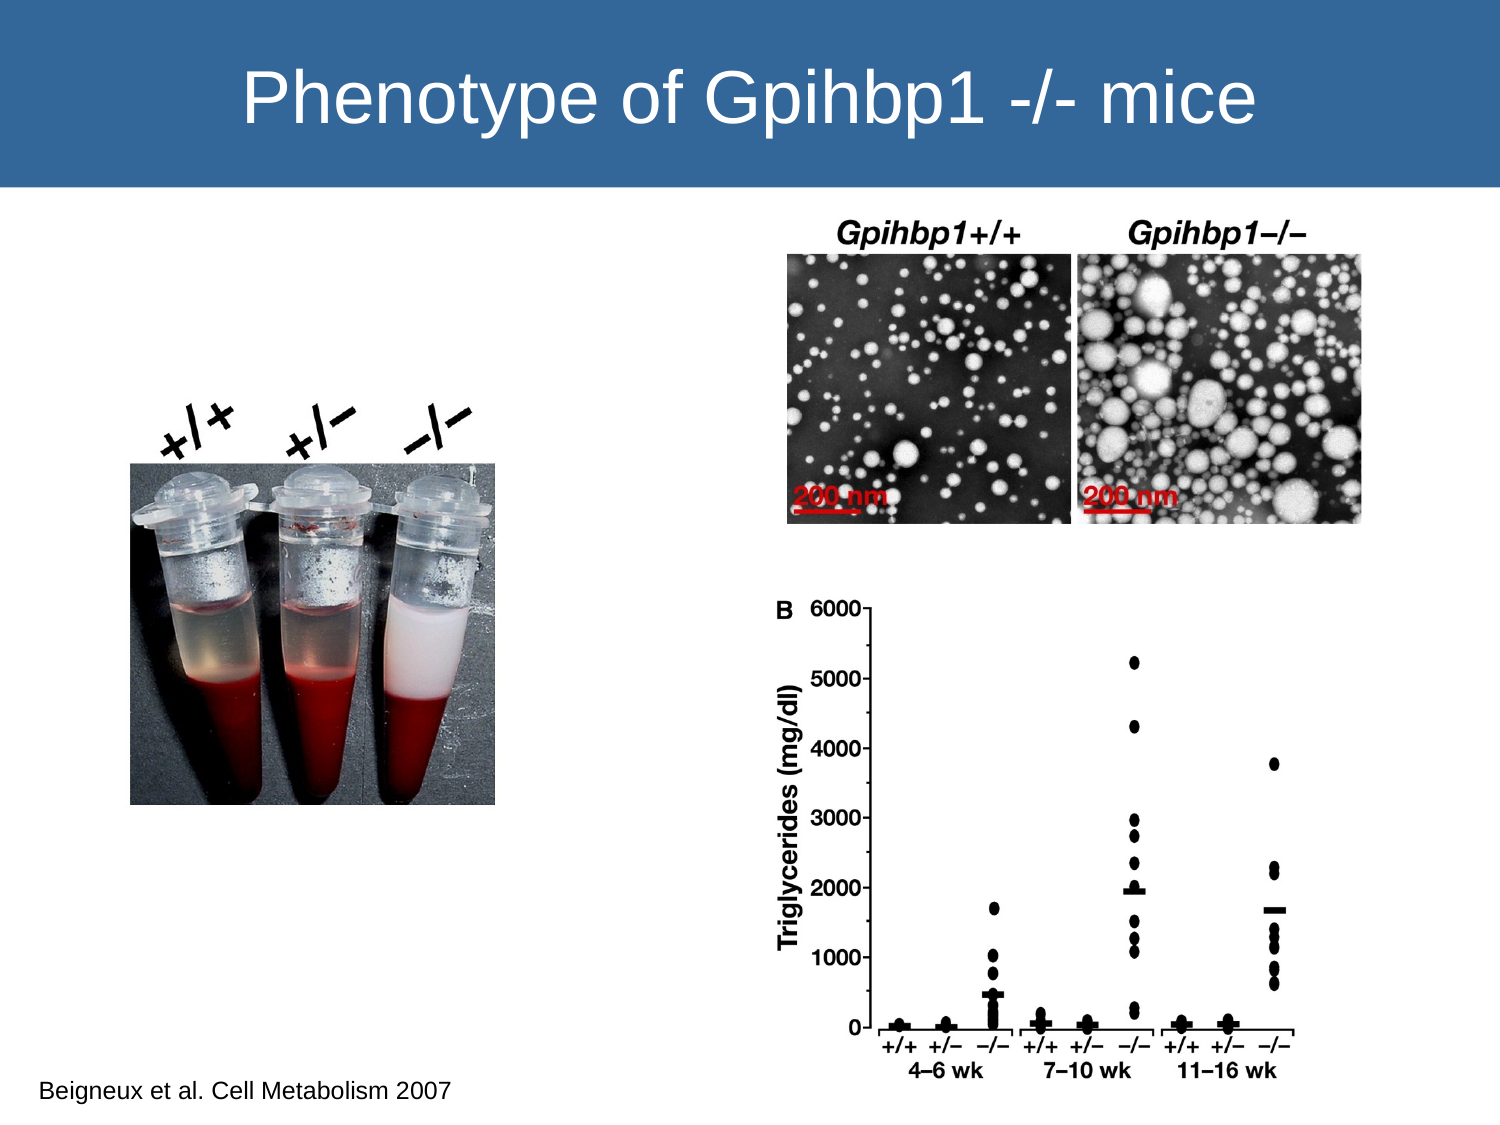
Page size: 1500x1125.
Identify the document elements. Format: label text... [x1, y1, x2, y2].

picture [787, 212, 1373, 544]
text_box Phenotype of Gpihbp1 -/- mice [0, 0, 1500, 188]
picture [112, 399, 596, 814]
text_box Beigneux et al. Cell Metabolism 2007 [23, 1067, 468, 1113]
picture [774, 599, 1308, 1087]
